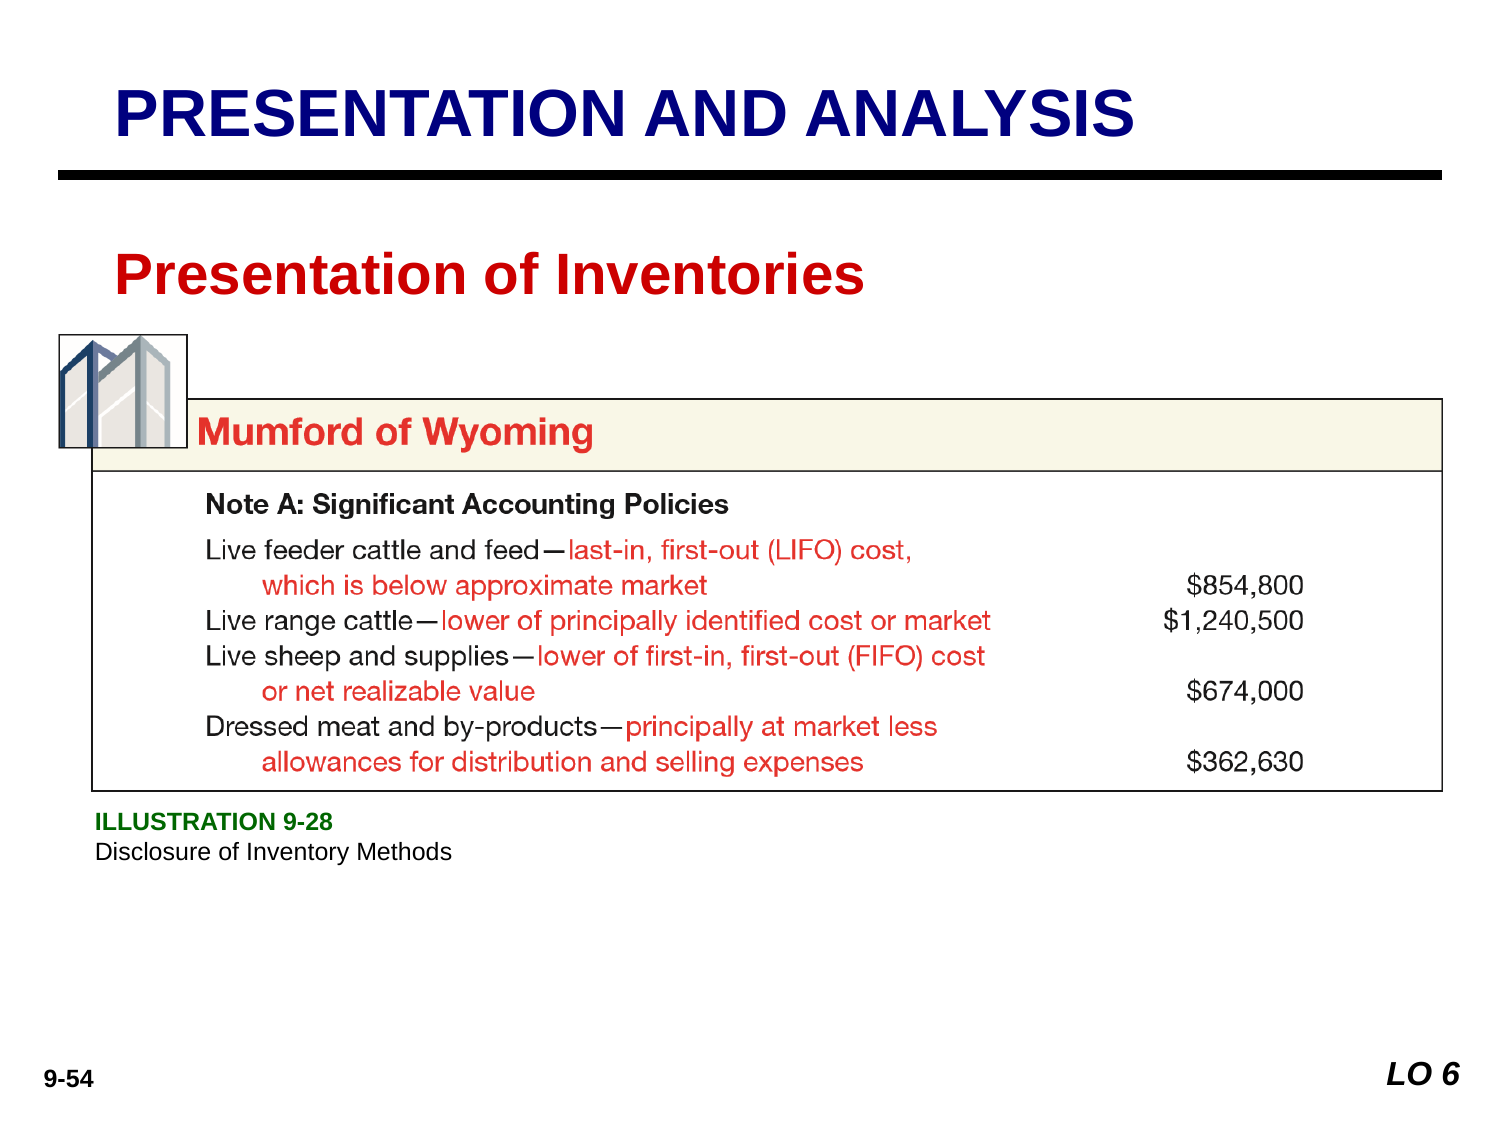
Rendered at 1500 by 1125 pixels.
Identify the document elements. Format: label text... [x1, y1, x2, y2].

text_box Presentation of Inventories [99, 224, 1338, 314]
text_box ILLUSTRATION 9-28 Disclosure of Inventory Methods [79, 802, 625, 873]
text_box PRESENTATION AND ANALYSIS [99, 62, 1450, 155]
text_box LO 6 [1350, 1044, 1475, 1100]
picture [54, 331, 1446, 794]
